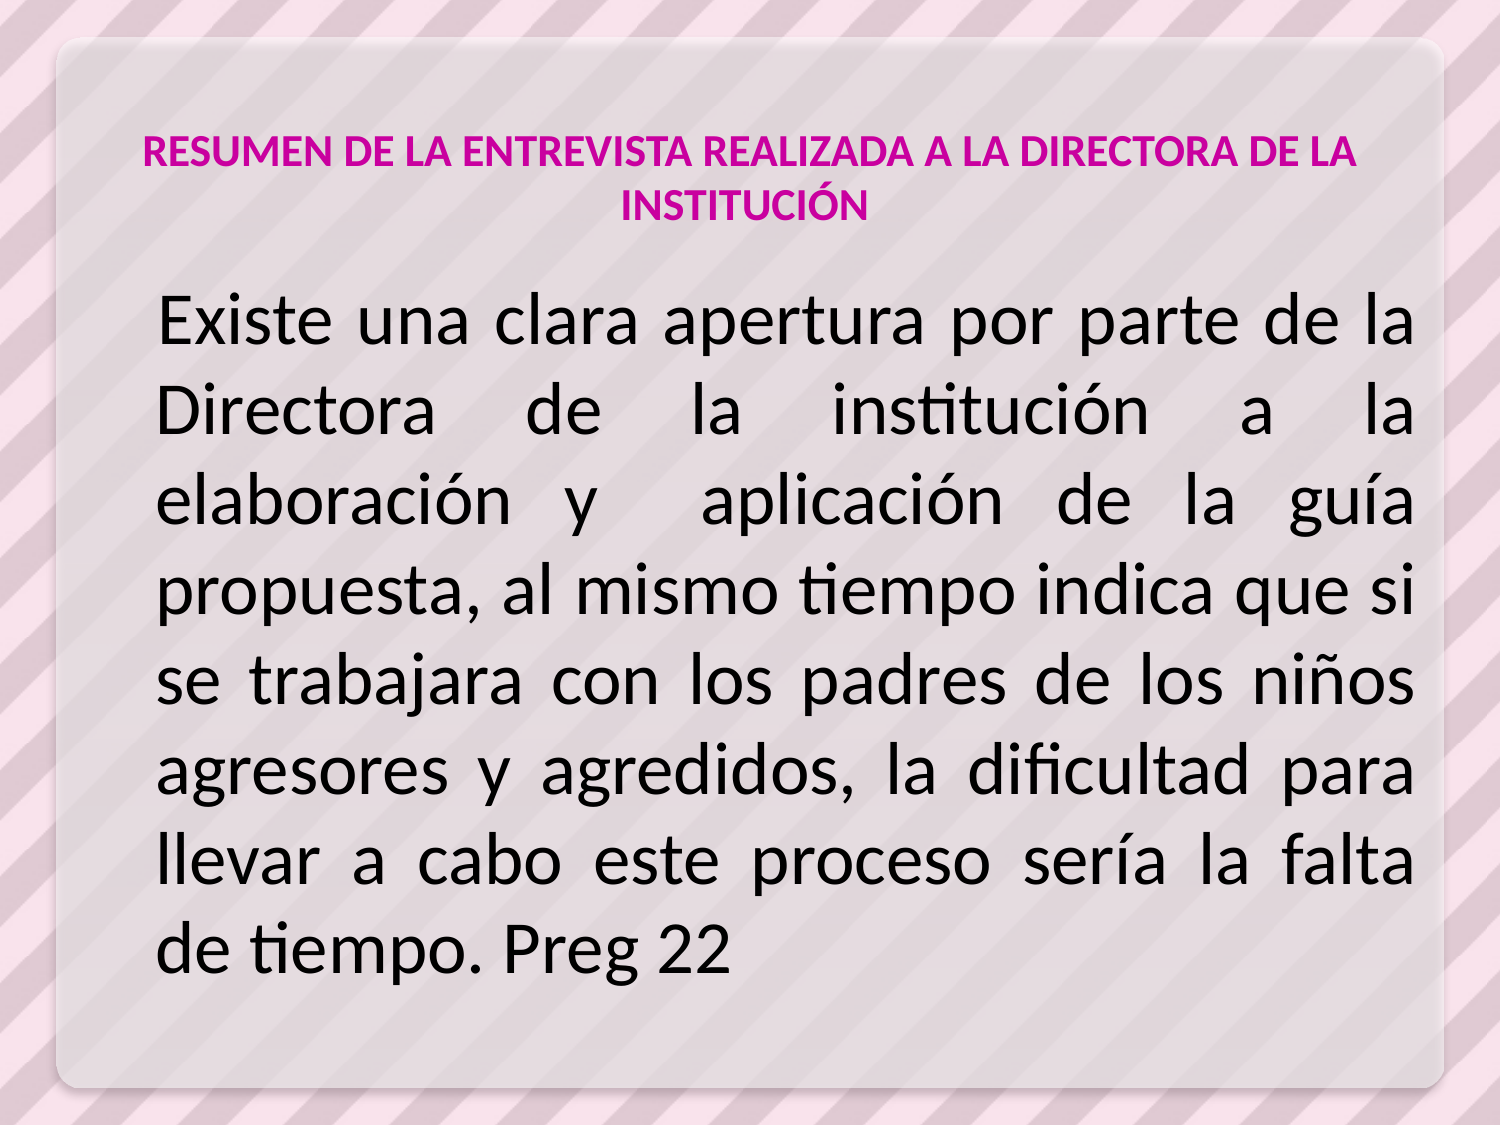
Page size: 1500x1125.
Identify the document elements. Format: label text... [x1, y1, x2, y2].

list Existe una clara apertura por parte de la Directora de la institución a la elaboración y aplicación de la guía propuesta, al mismo tiempo indica que si se trabajara con los padres de los niños agresores y agredidos, la dificultad para llevar a cabo este proceso sería la falta de tiempo. Preg 22 [75, 262, 1425, 1005]
title RESUMEN DE LA ENTREVISTA REALIZADA A LA DIRECTORA DE LA INSTITUCIÓN [75, 50, 1425, 238]
